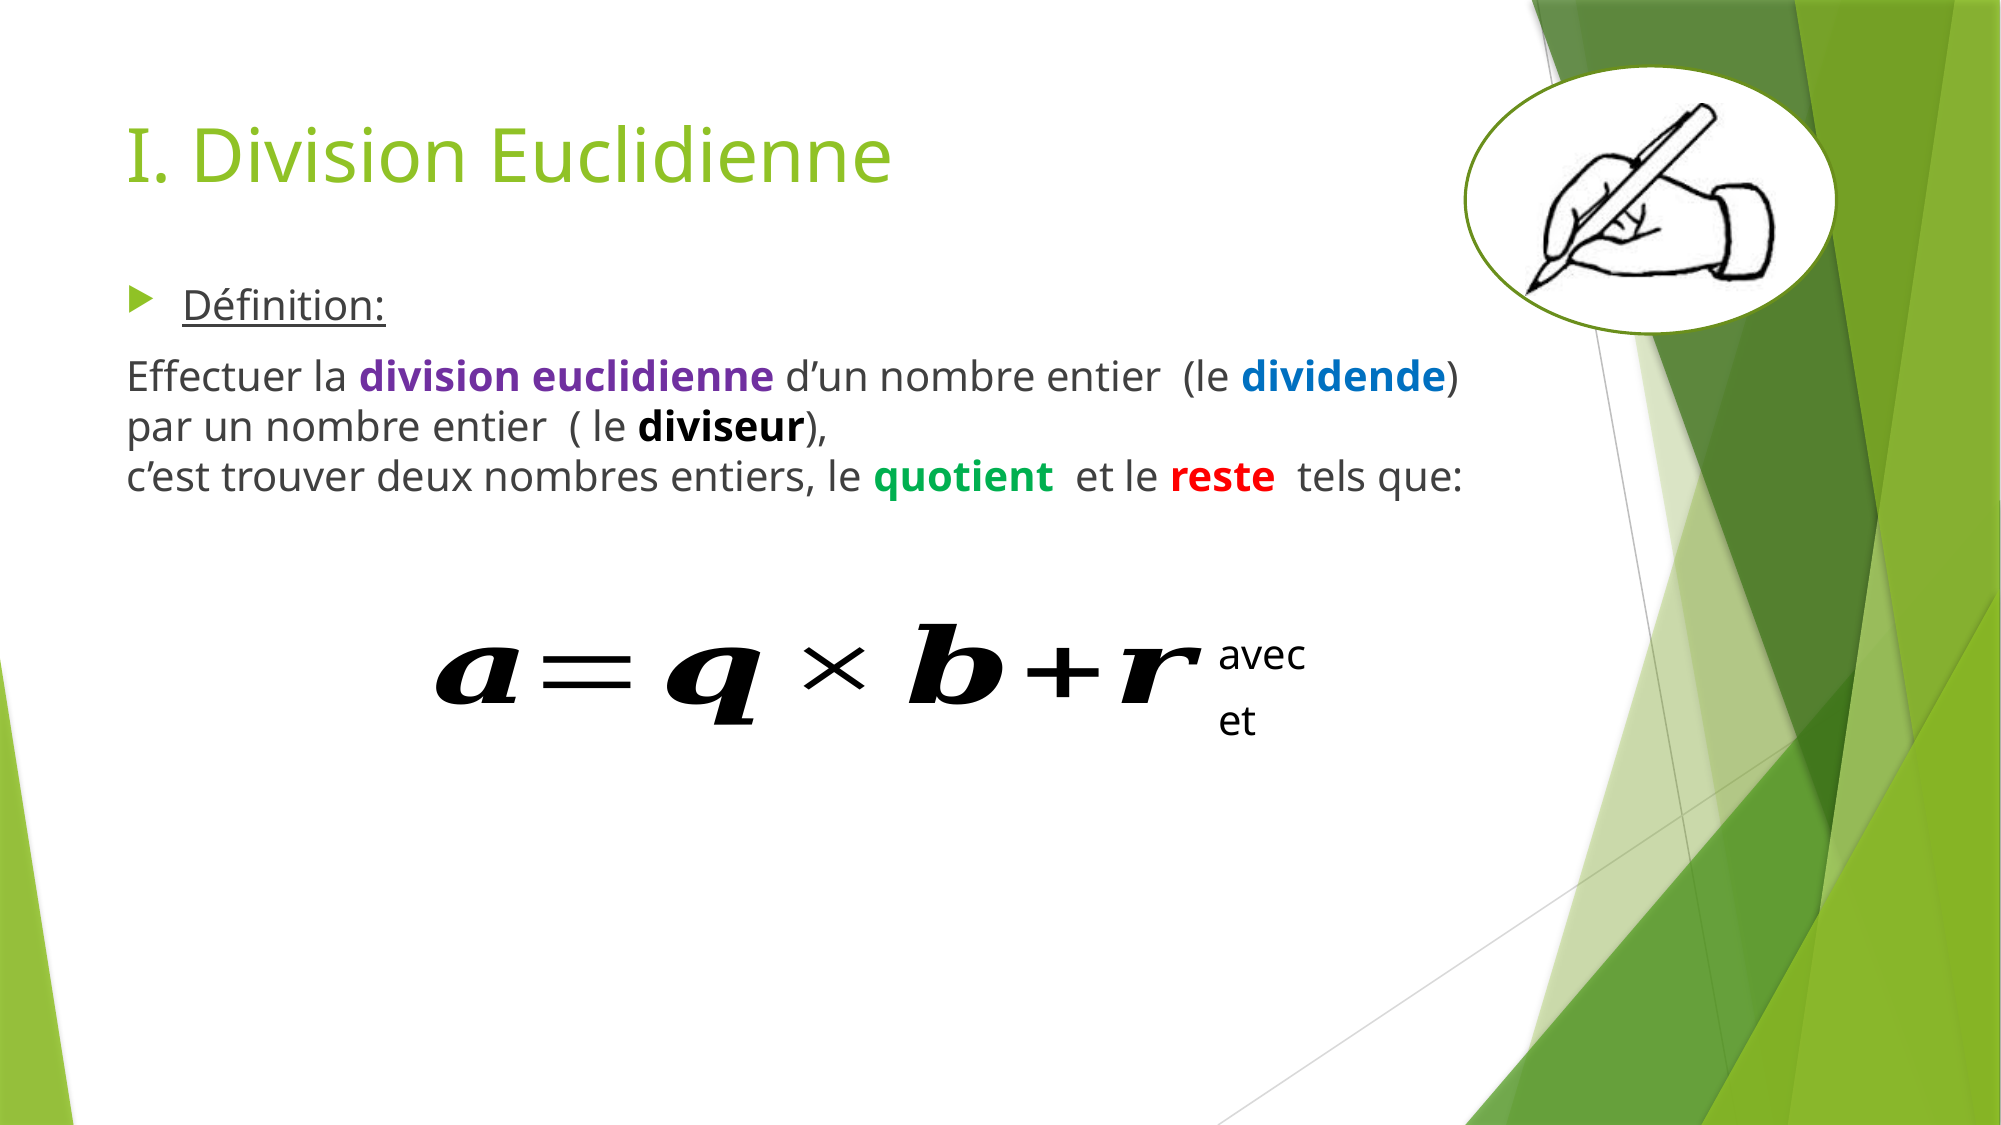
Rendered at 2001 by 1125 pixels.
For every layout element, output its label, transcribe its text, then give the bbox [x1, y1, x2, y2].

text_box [1464, 65, 1838, 335]
title I. Division Euclidienne [111, 99, 1459, 317]
